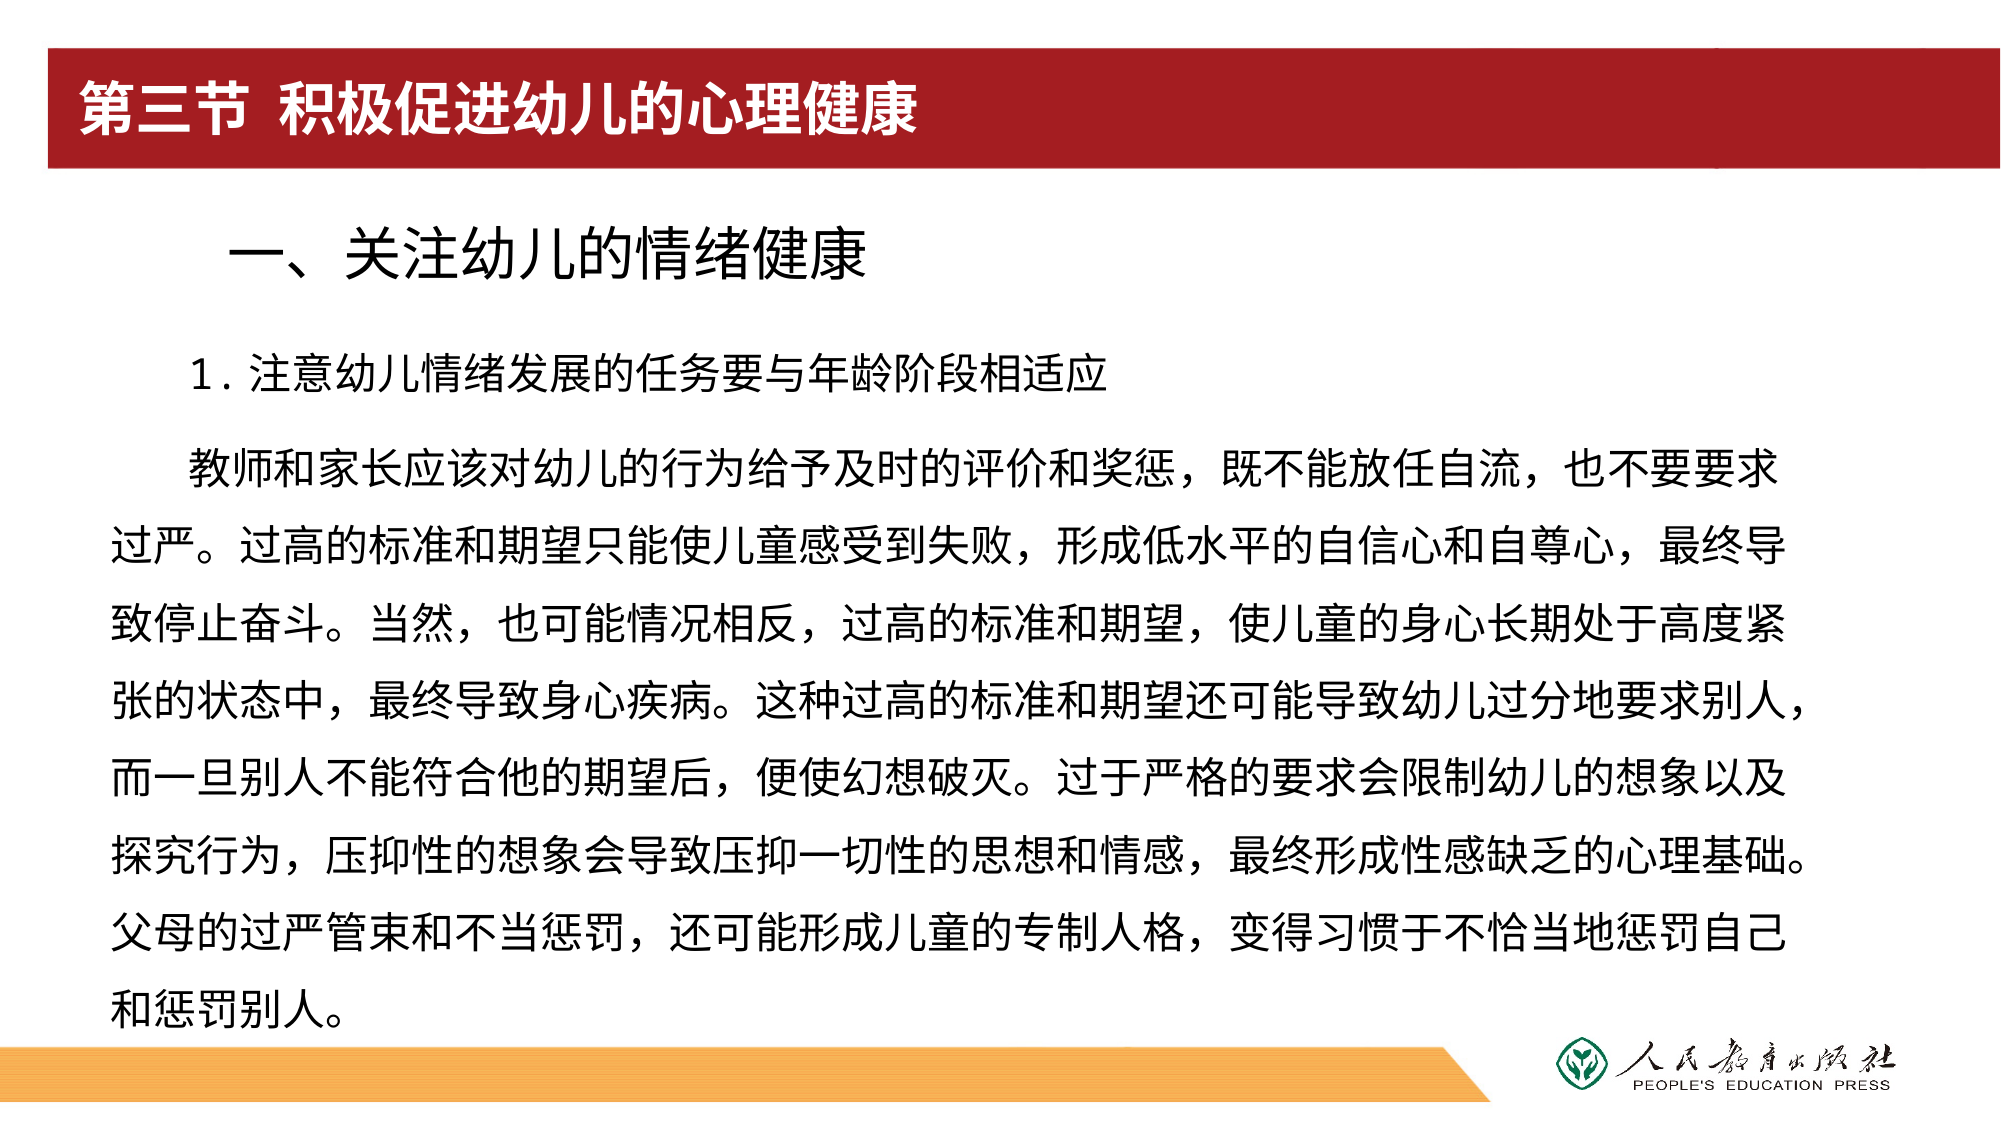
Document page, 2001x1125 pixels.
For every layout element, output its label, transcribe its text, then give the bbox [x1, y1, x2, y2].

title 第三节 积极促进幼儿的心理健康 [62, 57, 1788, 167]
list 1.注意幼儿情绪发展的任务要与年龄阶段相适应 教师和家长应该对幼儿的行为给予及时的评价和奖惩，既不能放任自流，也不要要求过严。过高的标准和期望只能使儿童感受到失败，形成低水平的自信心和自尊心，最终导致停止奋斗。当然，也可能情况相反，过高的标准和期望，使儿童的身心长期处于高度紧张的状态中，最终导致身心疾病。这种过高的标准和期望还可能导致幼儿过分地要求别人，而一旦别人不能符合他的期望后，便使幻想破灭。过于严格的要求会限制幼儿的想象以及探究行为，压抑性的想象会导致压抑一切性的思想和情感，最终形成性感缺乏的心理基础。父母的过严管束和不当惩罚，还可能形成儿童的专制人格，变得习惯于不恰当地惩罚自己和惩罚别人。 [95, 313, 1821, 1049]
picture [0, 0, 2001, 1125]
list 一、关注幼儿的情绪健康 [95, 209, 1794, 338]
